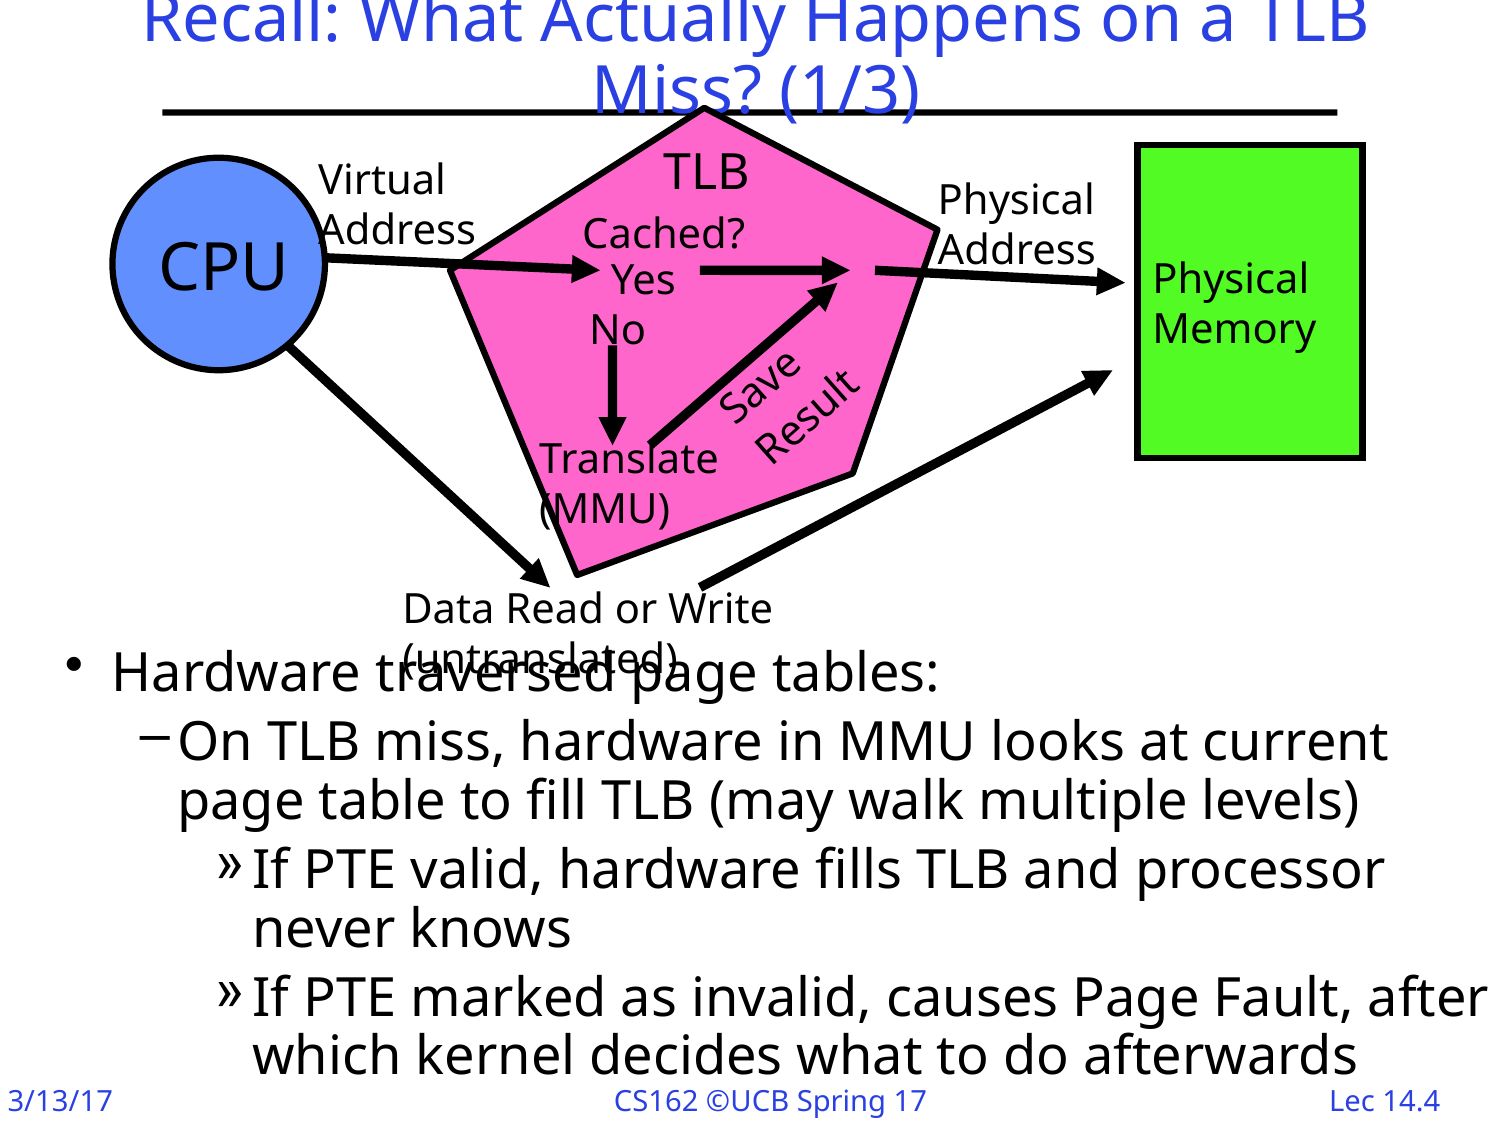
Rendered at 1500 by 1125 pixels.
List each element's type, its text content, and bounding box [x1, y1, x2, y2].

text_box [666, 107, 751, 132]
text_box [874, 165, 1126, 283]
text_box [604, 143, 648, 200]
title Recall: What Actually Happens on a TLB Miss? (1/3) [37, 12, 1475, 100]
text_box Physical Memory [1137, 145, 1363, 458]
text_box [312, 145, 601, 271]
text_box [649, 282, 857, 456]
text_box CPU [112, 157, 324, 371]
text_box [287, 344, 1113, 641]
text_box [760, 139, 917, 343]
text_box Cached? [604, 200, 760, 243]
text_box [599, 244, 851, 311]
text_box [574, 295, 644, 446]
text_box TLB [648, 132, 765, 208]
text_box [454, 280, 594, 343]
list Hardware traversed page tables: On TLB miss, hardware in MMU looks at current page table to fill TLB (may walk multiple levels) If PTE valid, hardware fills TLB and processor never knows If PTE marked as invalid, causes Page Fault, after which kernel decides what to do afterwards [50, 637, 1500, 1125]
